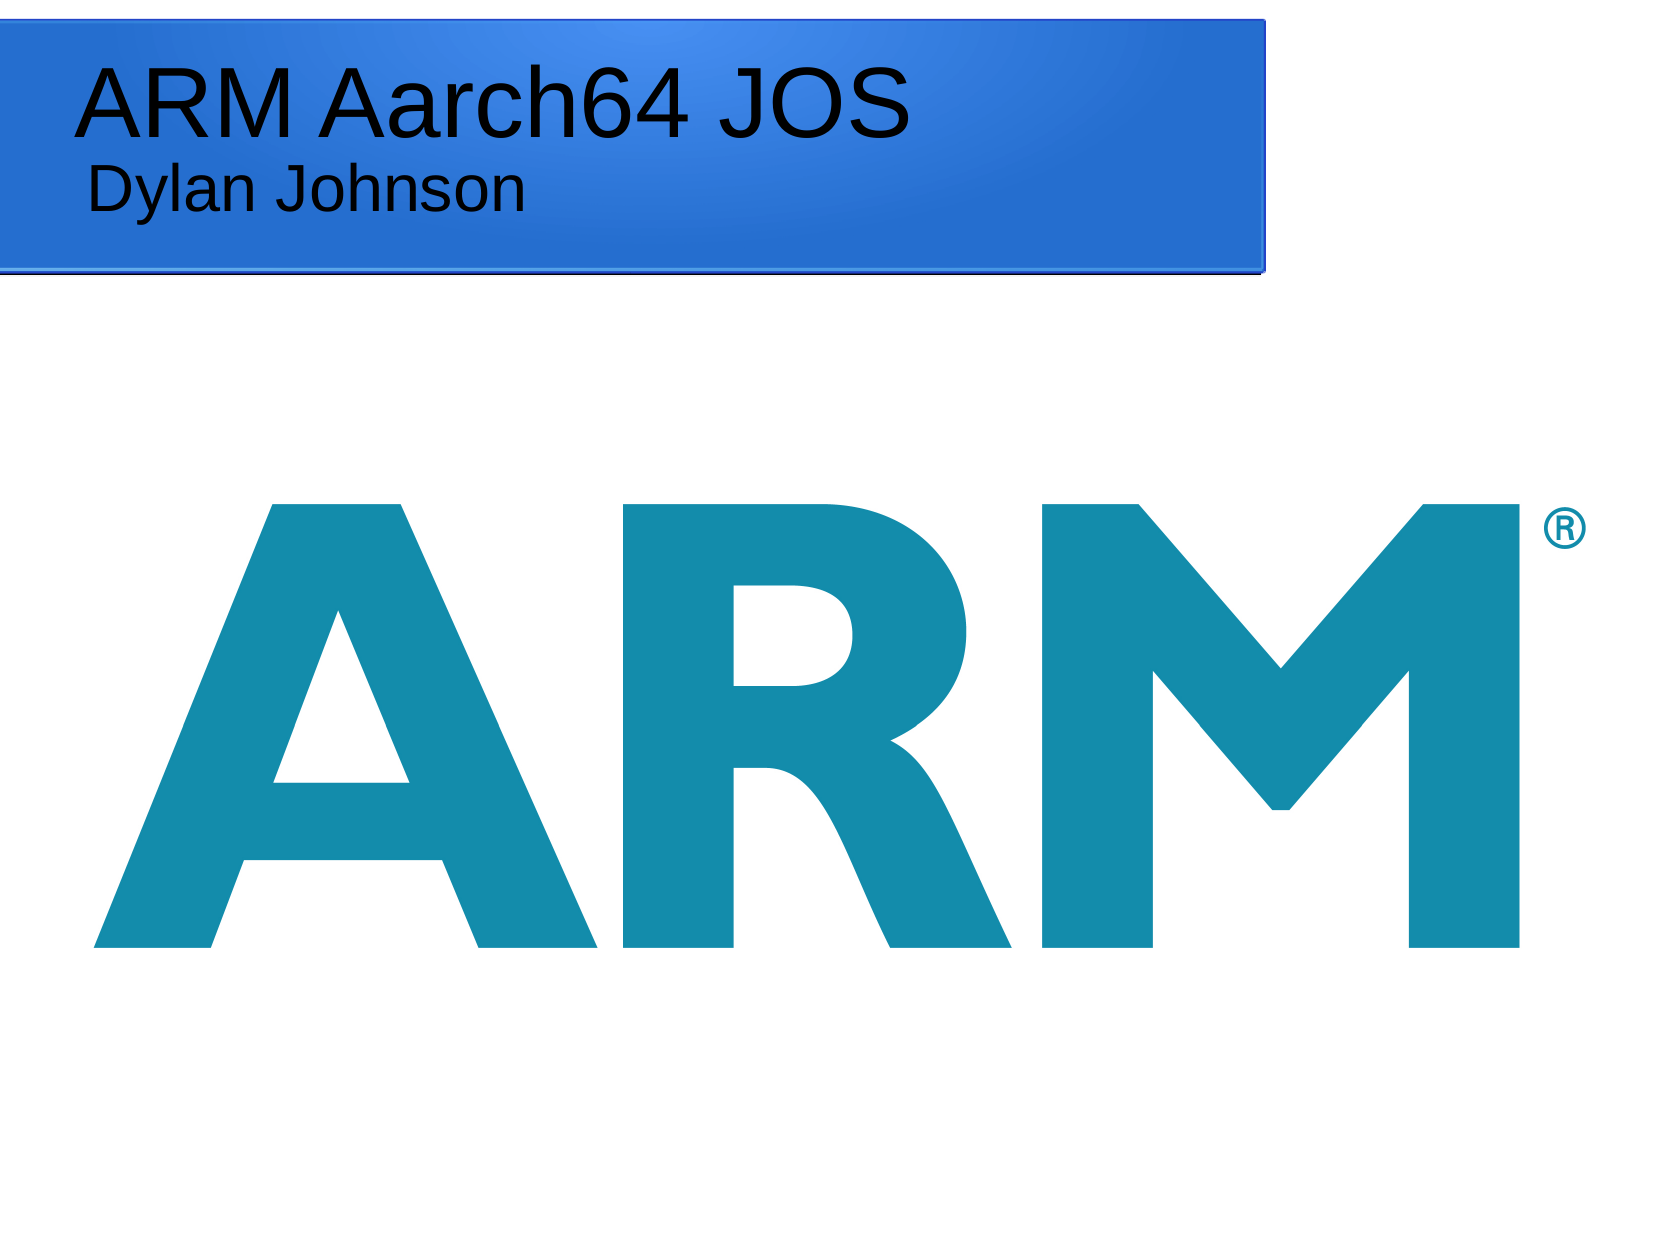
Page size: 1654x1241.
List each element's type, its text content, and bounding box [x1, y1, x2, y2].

text_box Dylan Johnson [74, 157, 540, 237]
picture [89, 500, 1591, 951]
text_box ARM Aarch64 JOS [59, 30, 1005, 157]
picture [0, 17, 1269, 282]
